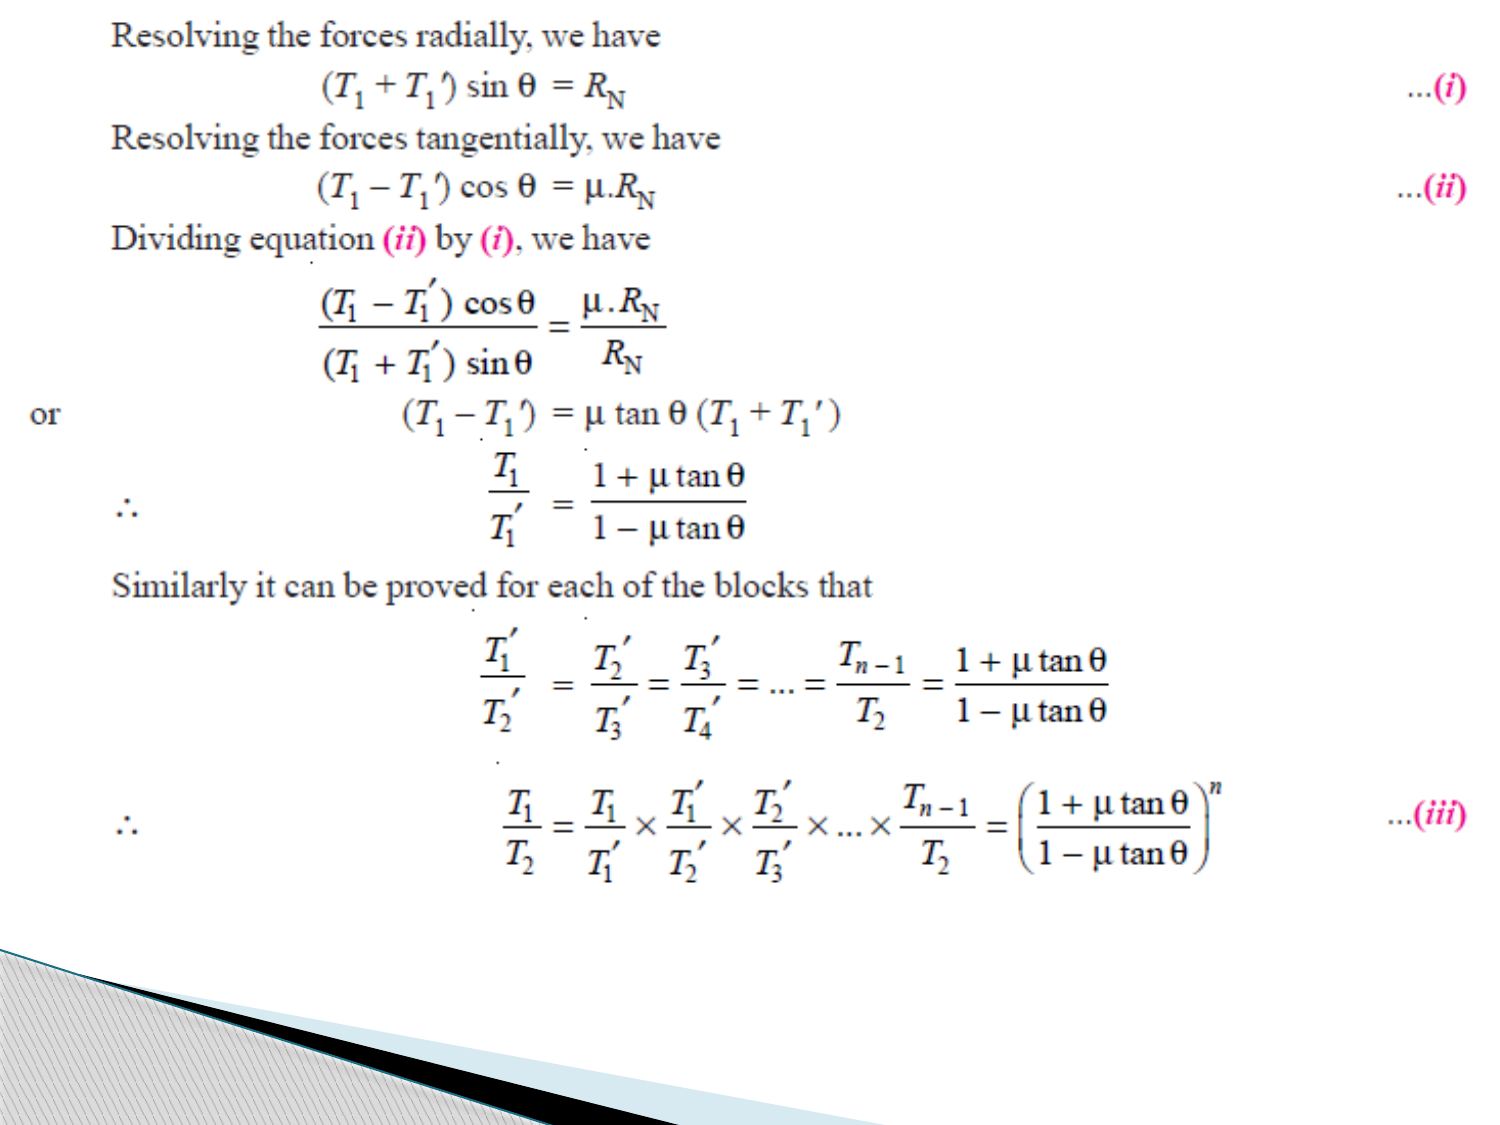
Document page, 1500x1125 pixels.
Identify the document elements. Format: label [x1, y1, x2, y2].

picture [0, 0, 1500, 903]
